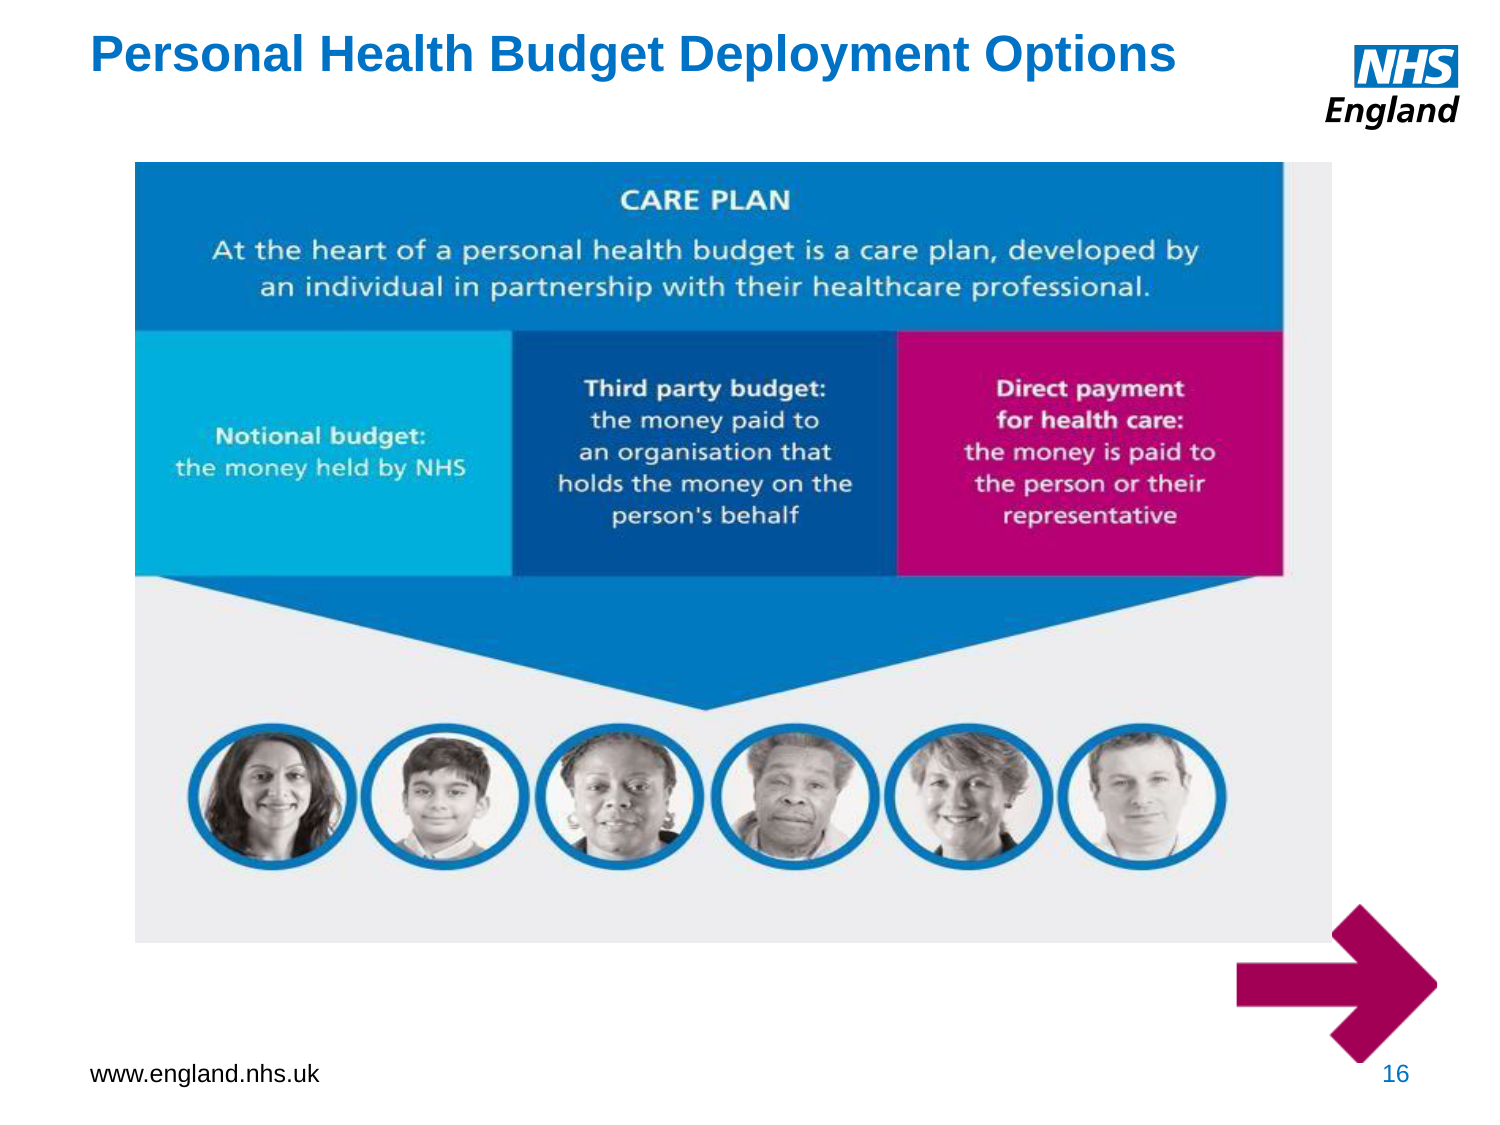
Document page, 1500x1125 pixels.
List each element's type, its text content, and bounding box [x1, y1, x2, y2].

title Personal Health Budget Deployment Options [75, 12, 1282, 150]
slide_number 16 [1074, 1042, 1425, 1103]
picture [1325, 45, 1460, 130]
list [135, 162, 1333, 944]
